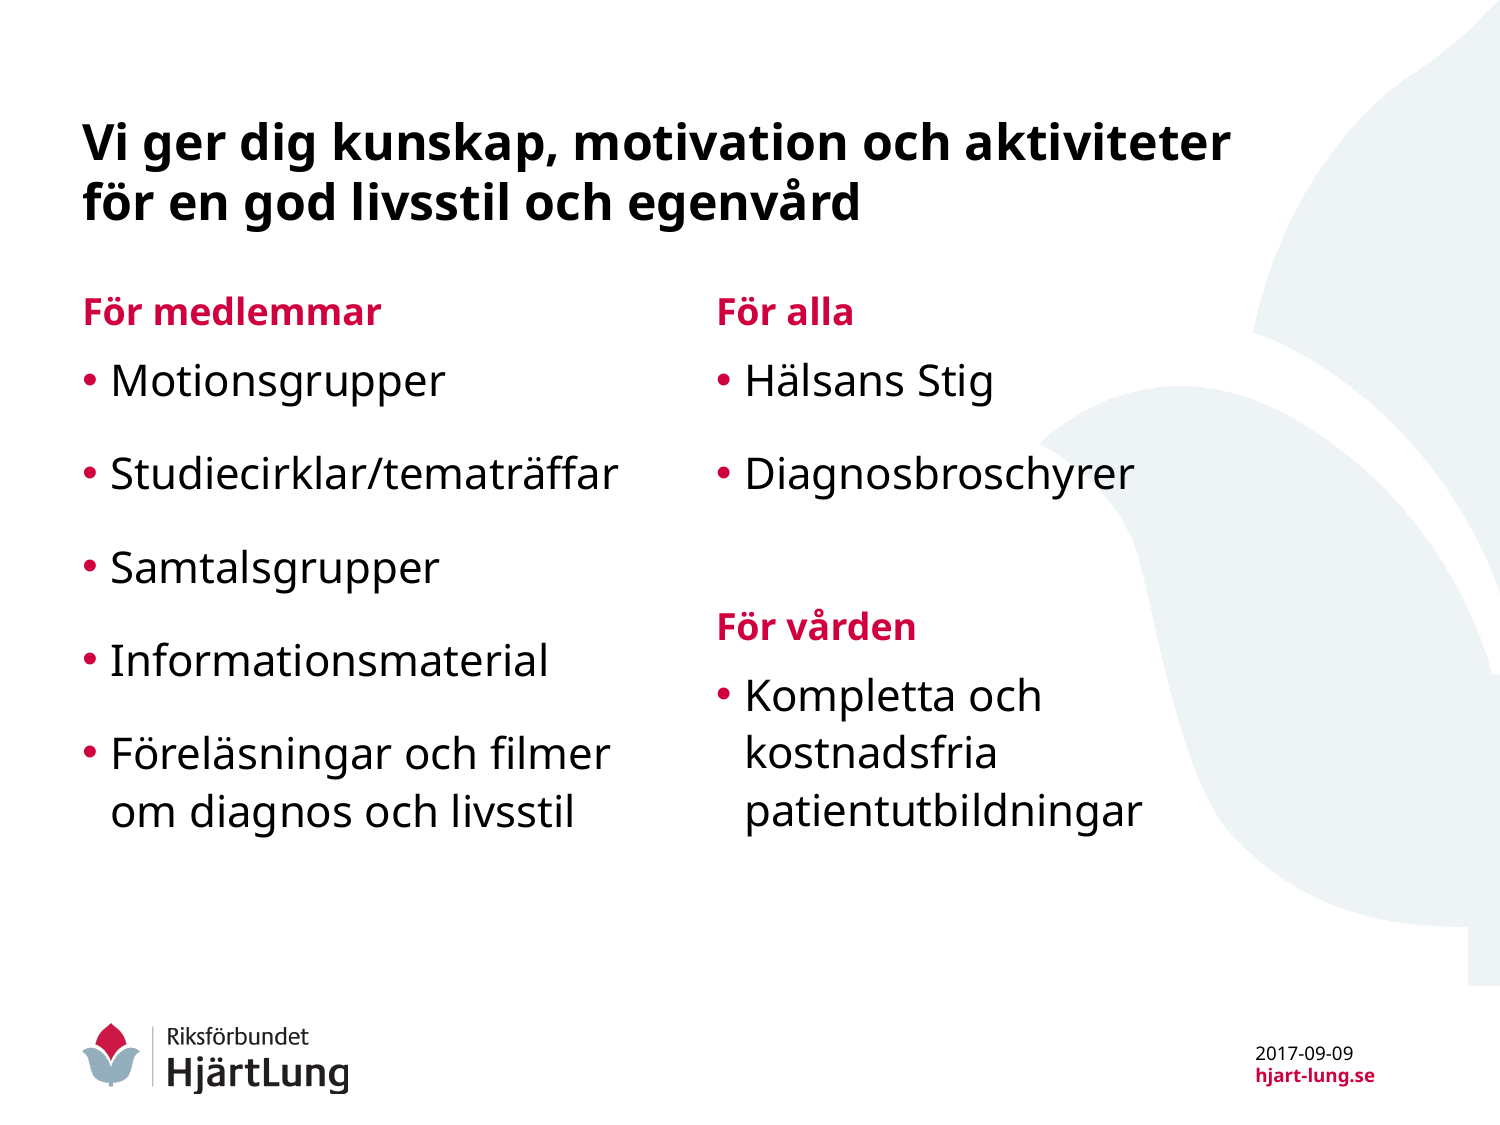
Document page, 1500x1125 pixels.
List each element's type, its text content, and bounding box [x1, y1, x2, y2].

list För medlemmar Motionsgrupper Studiecirklar/tematräffar Samtalsgrupper Informationsmaterial Föreläsningar och filmer om diagnos och livsstil [82, 283, 671, 998]
picture [1038, 0, 1500, 986]
text_box För alla Hälsans Stig Diagnosbroschyrer För vården Kompletta och kostnadsfria patientutbildningar [715, 283, 1305, 998]
title Vi ger dig kunskap, motivation och aktiviteter för en god livsstil och egenvård [82, 110, 1038, 278]
